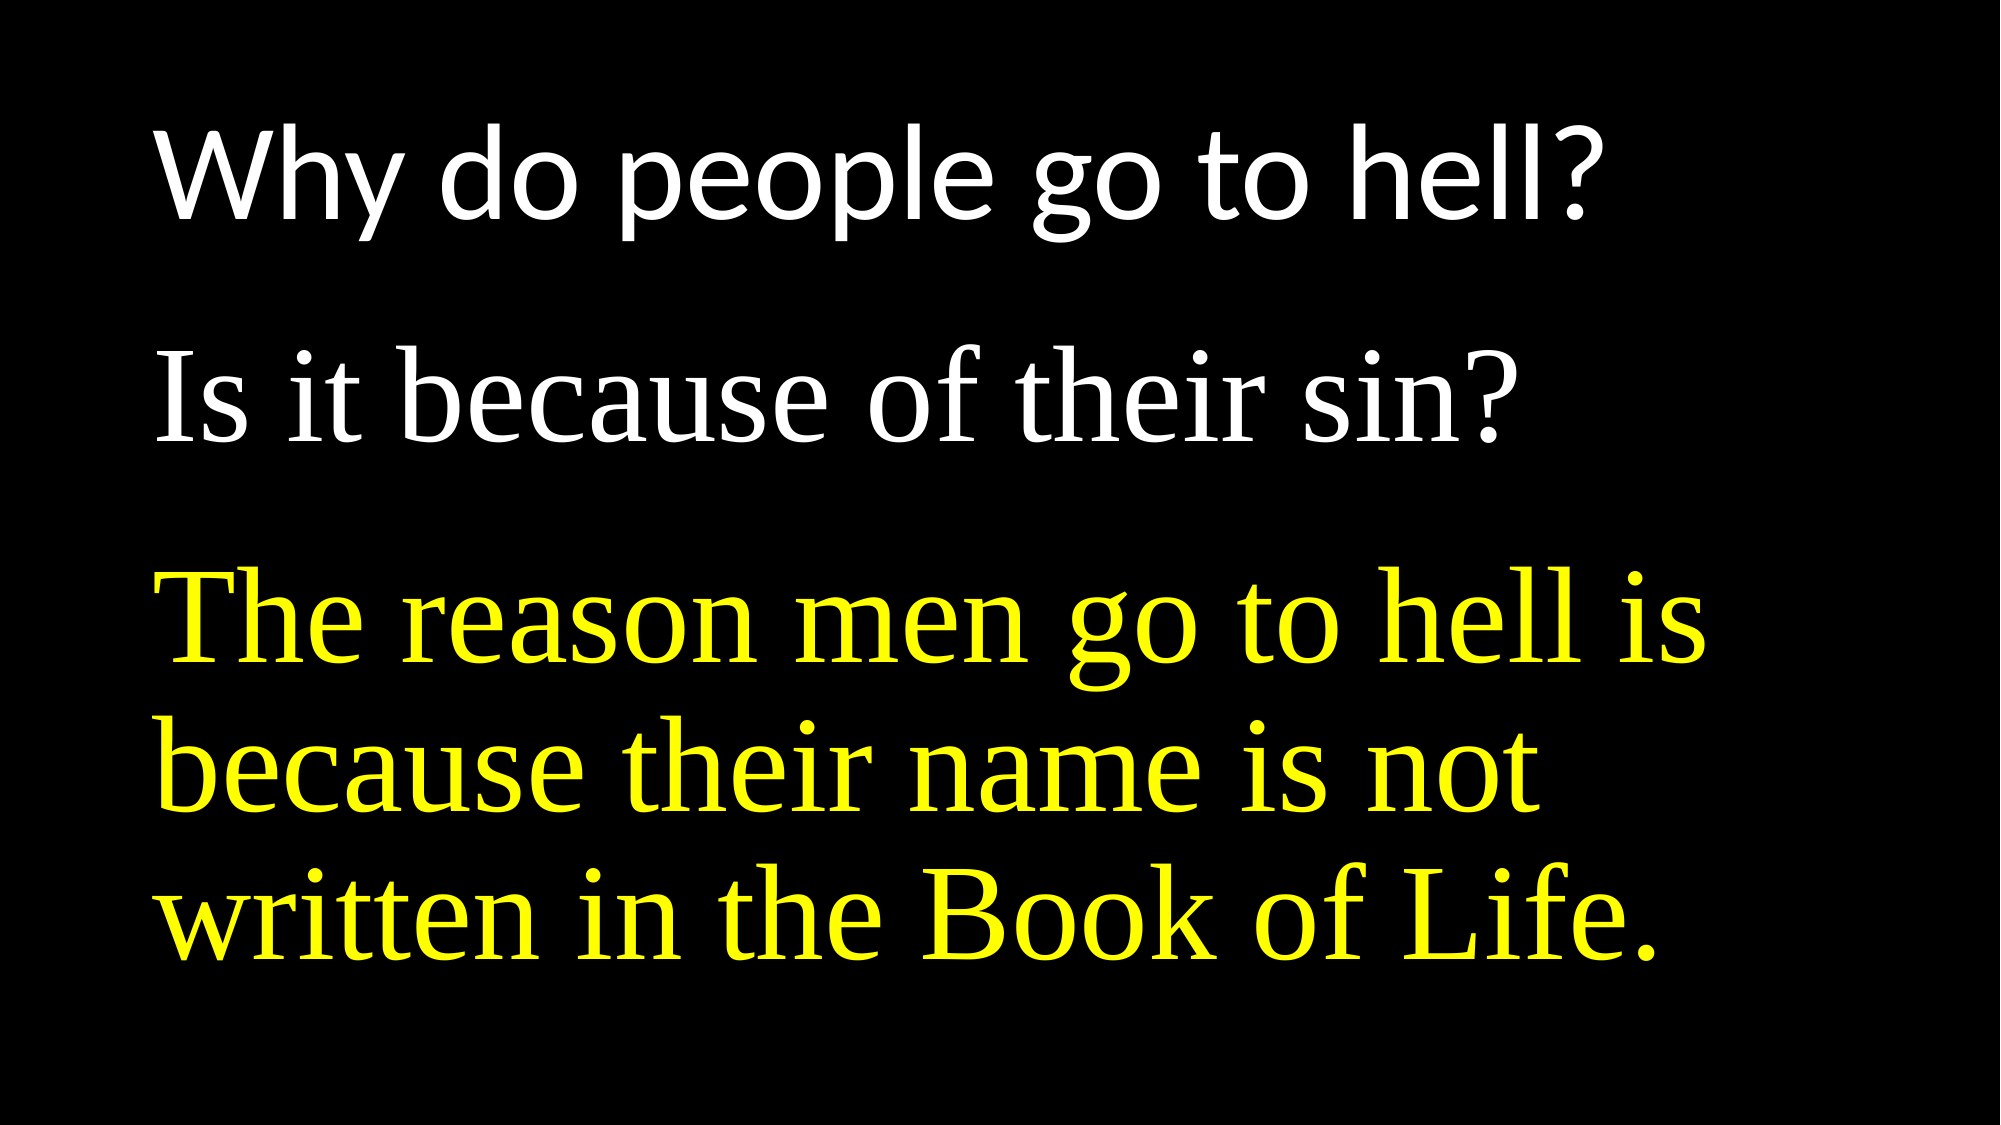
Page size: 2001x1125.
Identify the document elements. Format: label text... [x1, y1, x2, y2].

list Why do people go to hell? Is it because of their sin? The reason men go to hell is because their name is not written in the Book of Life. [137, 93, 1863, 1062]
